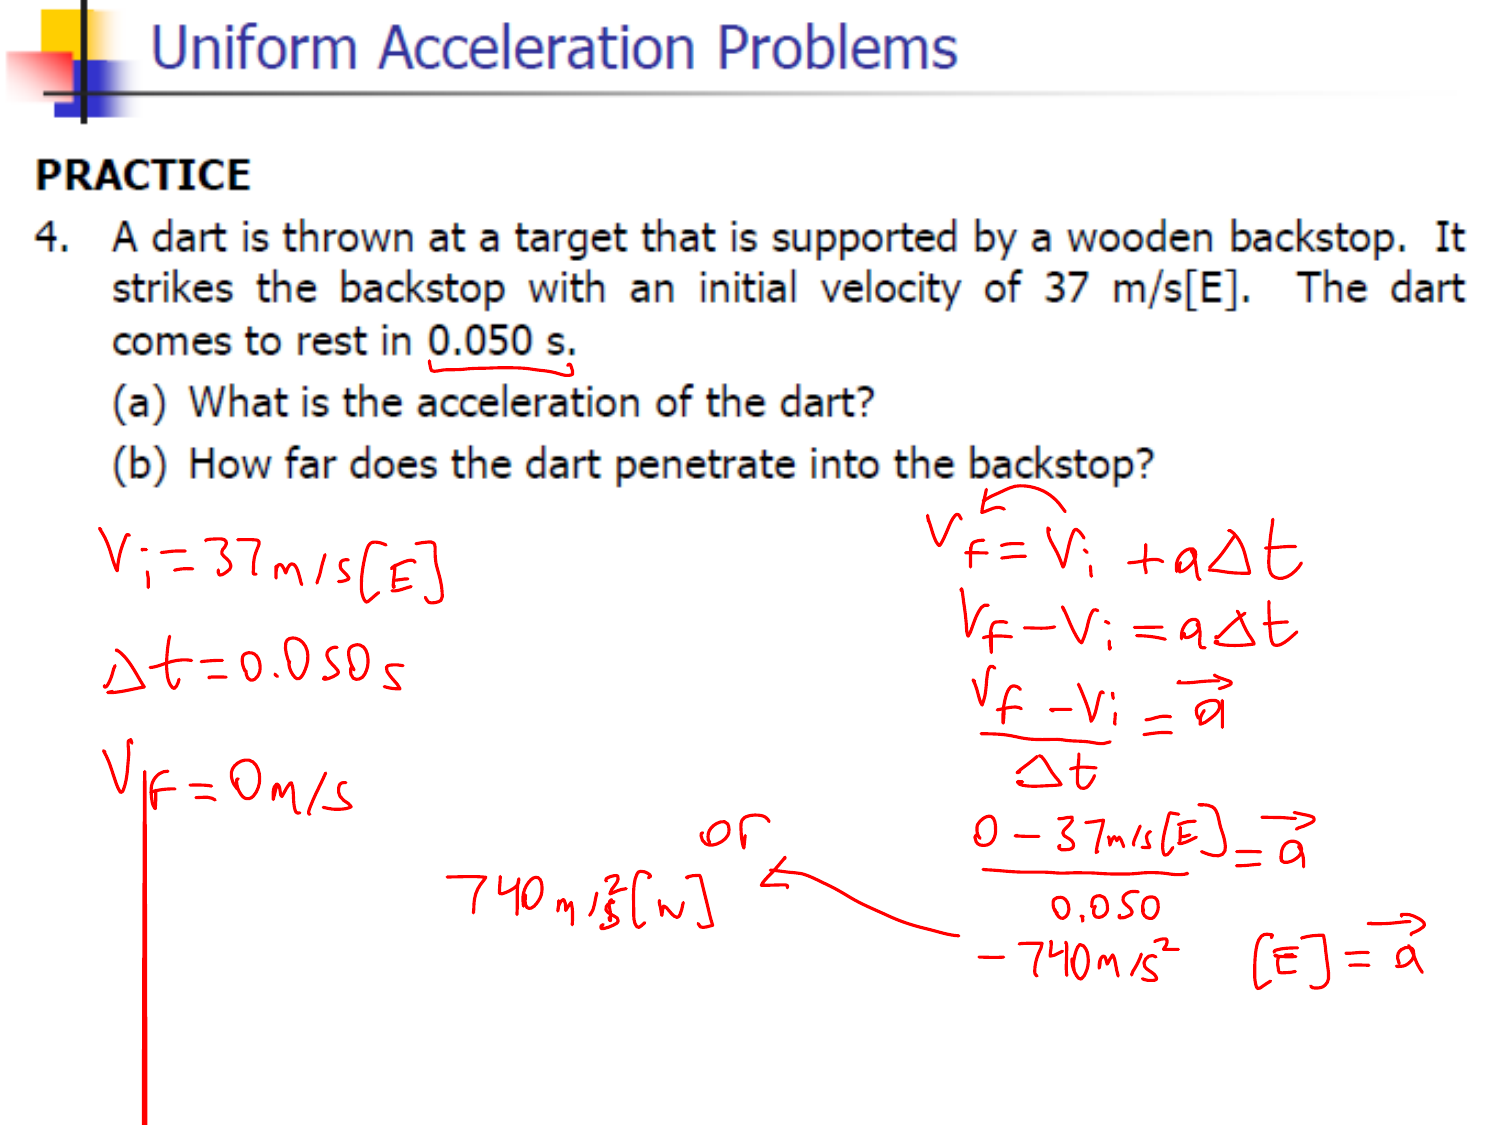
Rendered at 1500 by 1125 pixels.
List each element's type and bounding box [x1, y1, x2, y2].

picture [0, 0, 1500, 534]
